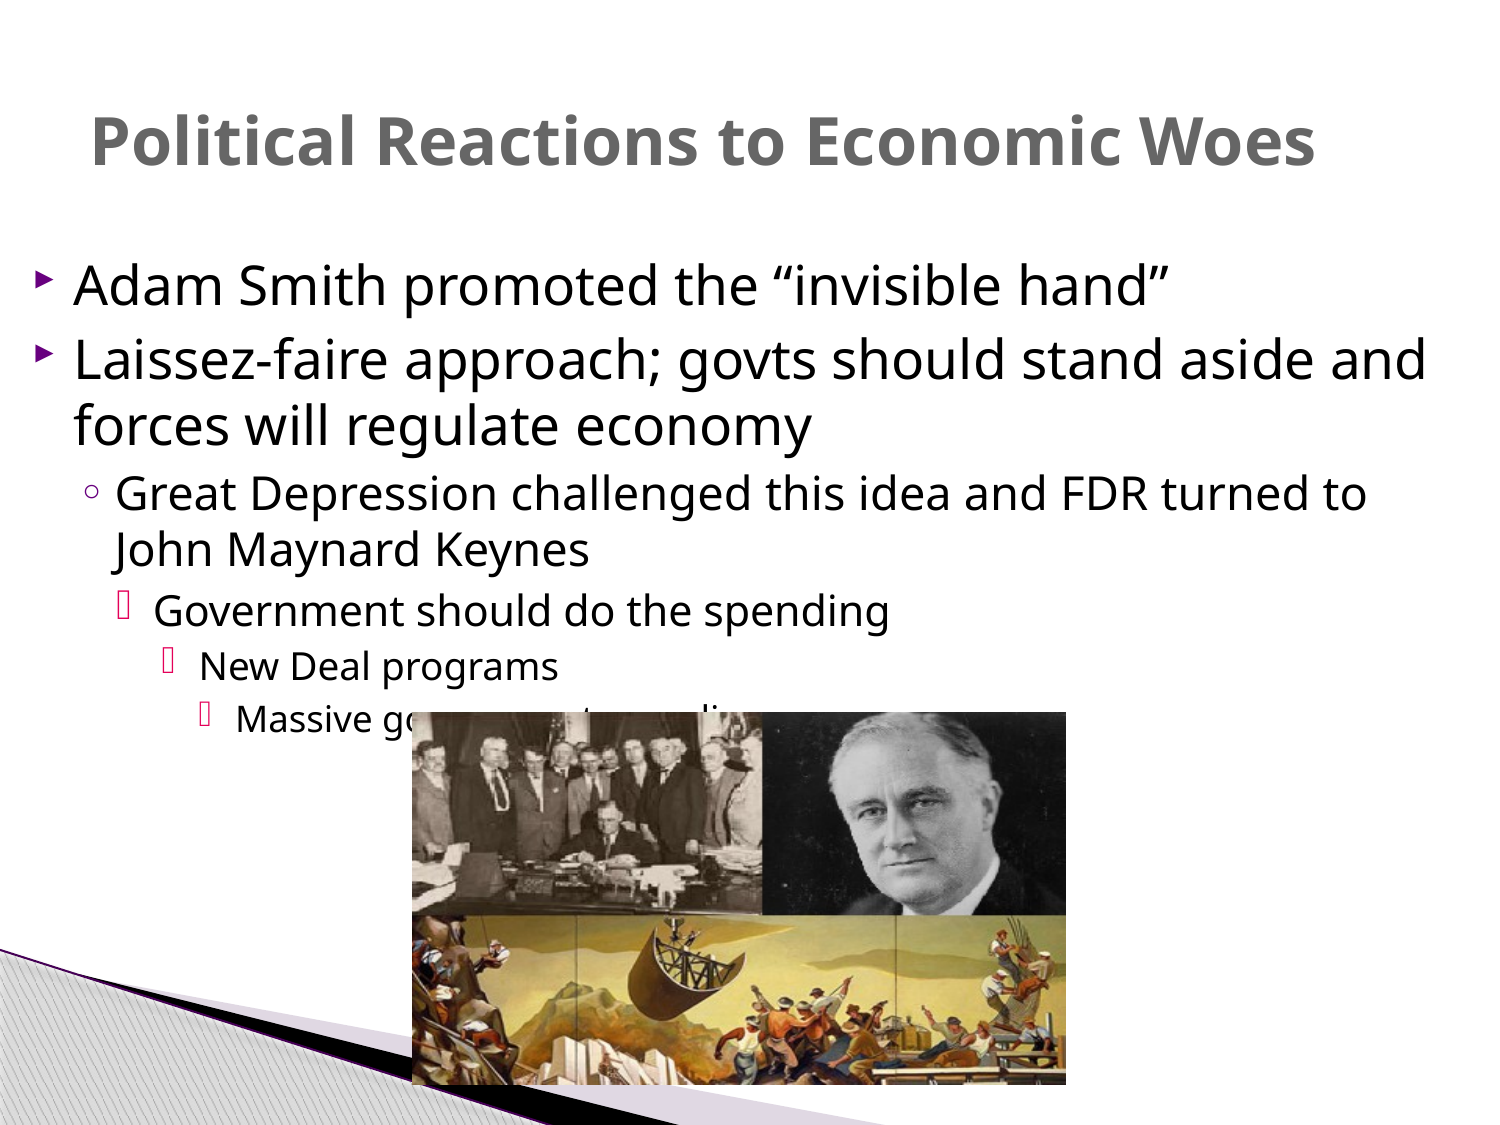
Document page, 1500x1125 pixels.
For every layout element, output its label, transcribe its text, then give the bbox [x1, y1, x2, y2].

picture [412, 712, 1066, 1085]
title Political Reactions to Economic Woes [75, 45, 1425, 233]
list Adam Smith promoted the “invisible hand” Laissez-faire approach; govts should stand aside and forces will regulate economy Great Depression challenged this idea and FDR turned to John Maynard Keynes Government should do the spending New Deal programs Massive government spending [0, 243, 1450, 750]
